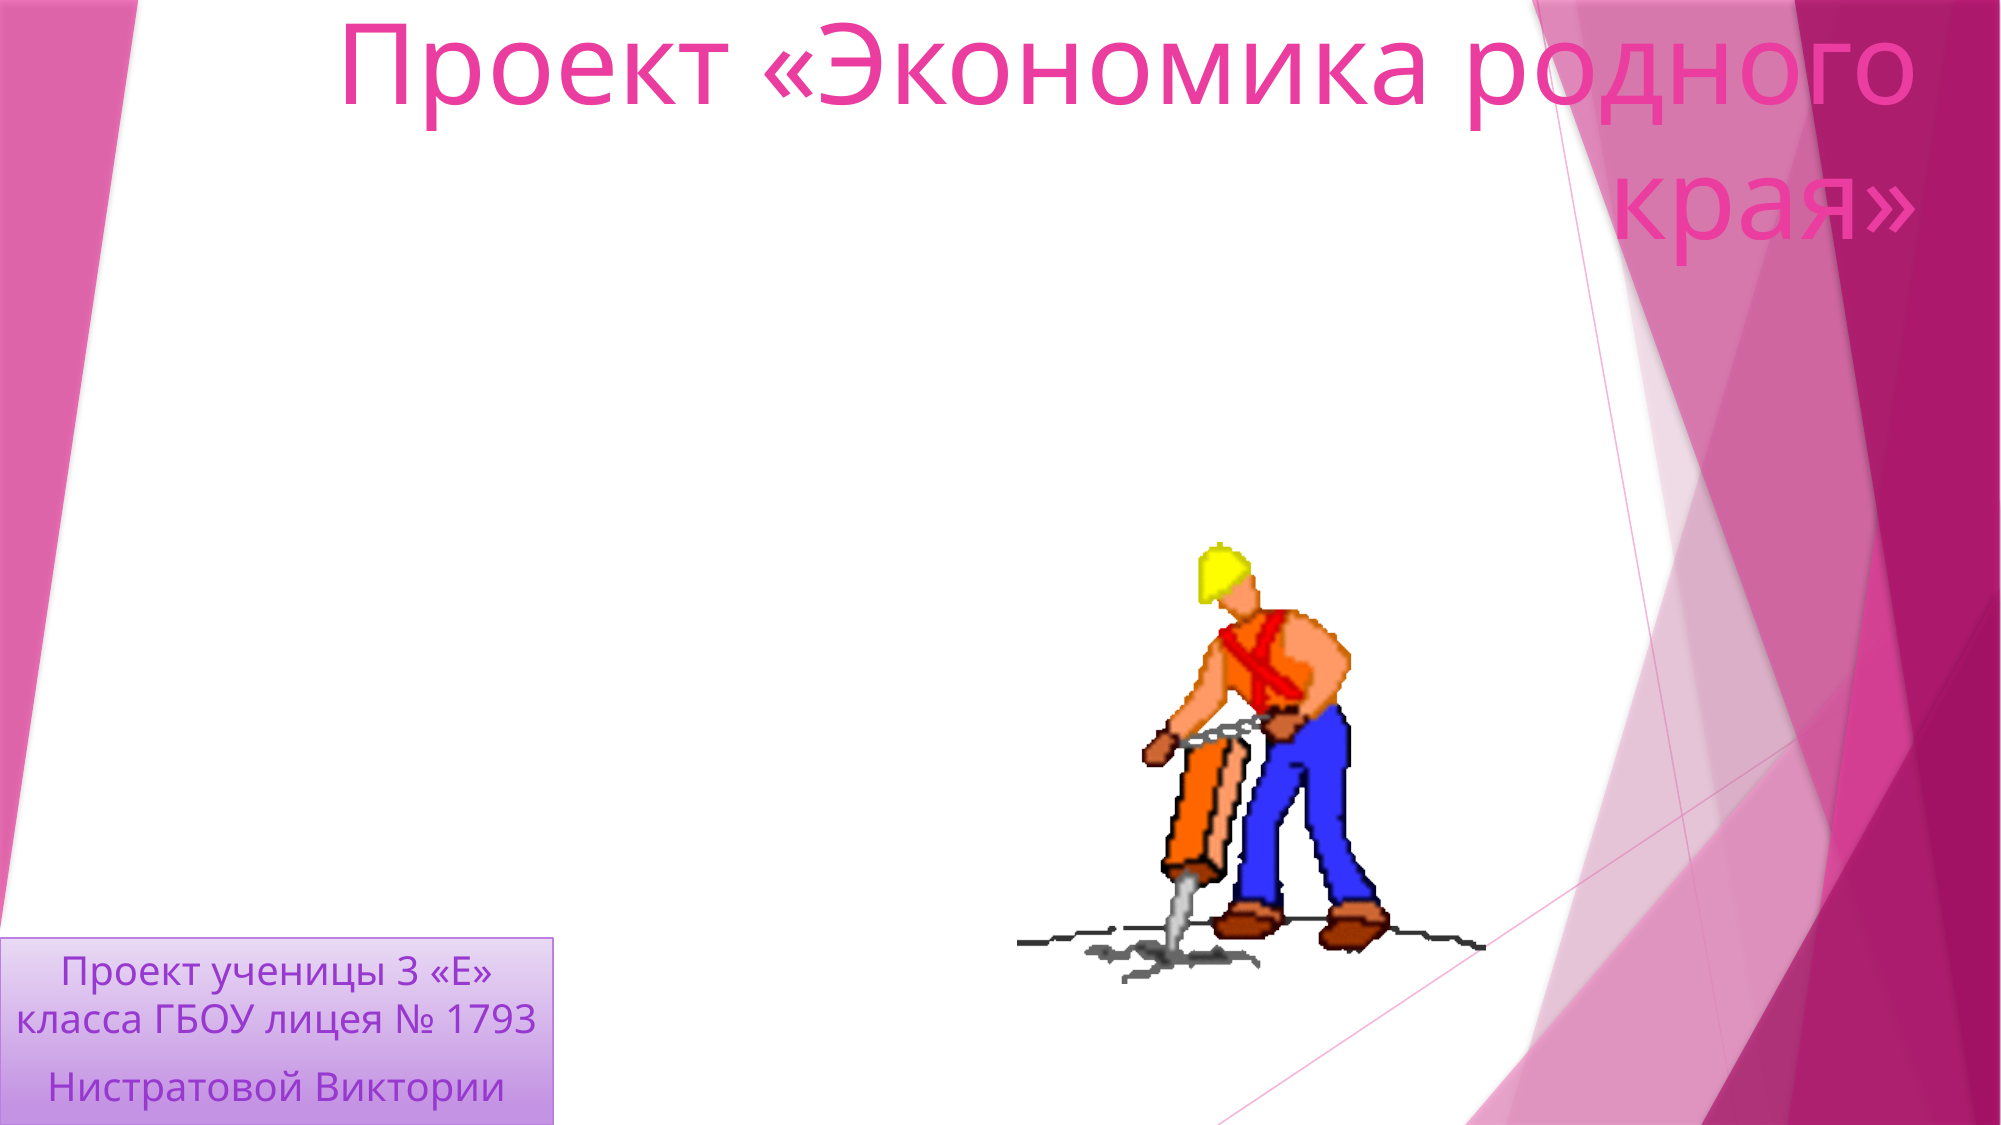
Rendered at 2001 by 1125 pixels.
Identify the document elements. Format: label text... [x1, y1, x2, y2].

picture [1016, 542, 1487, 984]
subtitle Проект ученицы 3 «Е» класса ГБОУ лицея № 1793 Нистратовой Виктории [0, 937, 554, 1125]
title Проект «Экономика родного края» [35, 71, 1936, 271]
